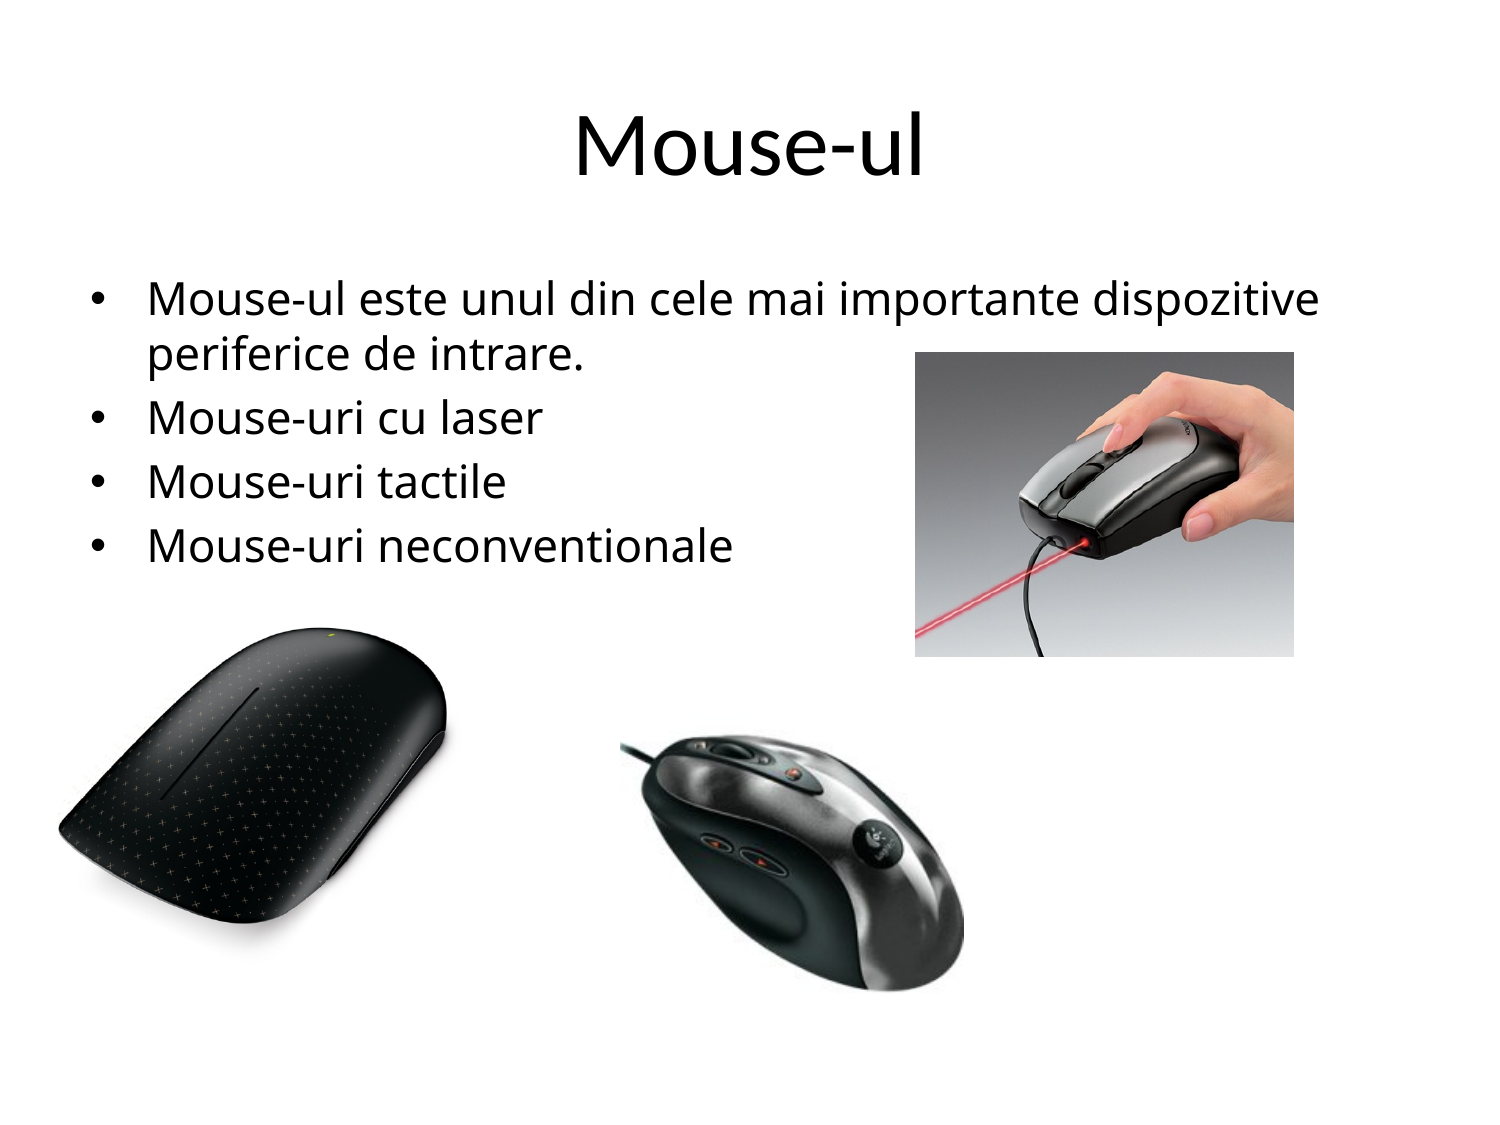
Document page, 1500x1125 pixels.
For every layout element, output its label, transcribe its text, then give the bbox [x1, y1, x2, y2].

picture [619, 692, 965, 1037]
picture [915, 351, 1294, 658]
list Mouse-ul este unul din cele mai importante dispozitive periferice de intrare. Mouse-uri cu laser Mouse-uri tactile Mouse-uri neconventionale [75, 262, 1425, 622]
picture [29, 597, 479, 979]
title Mouse-ul [75, 45, 1425, 233]
